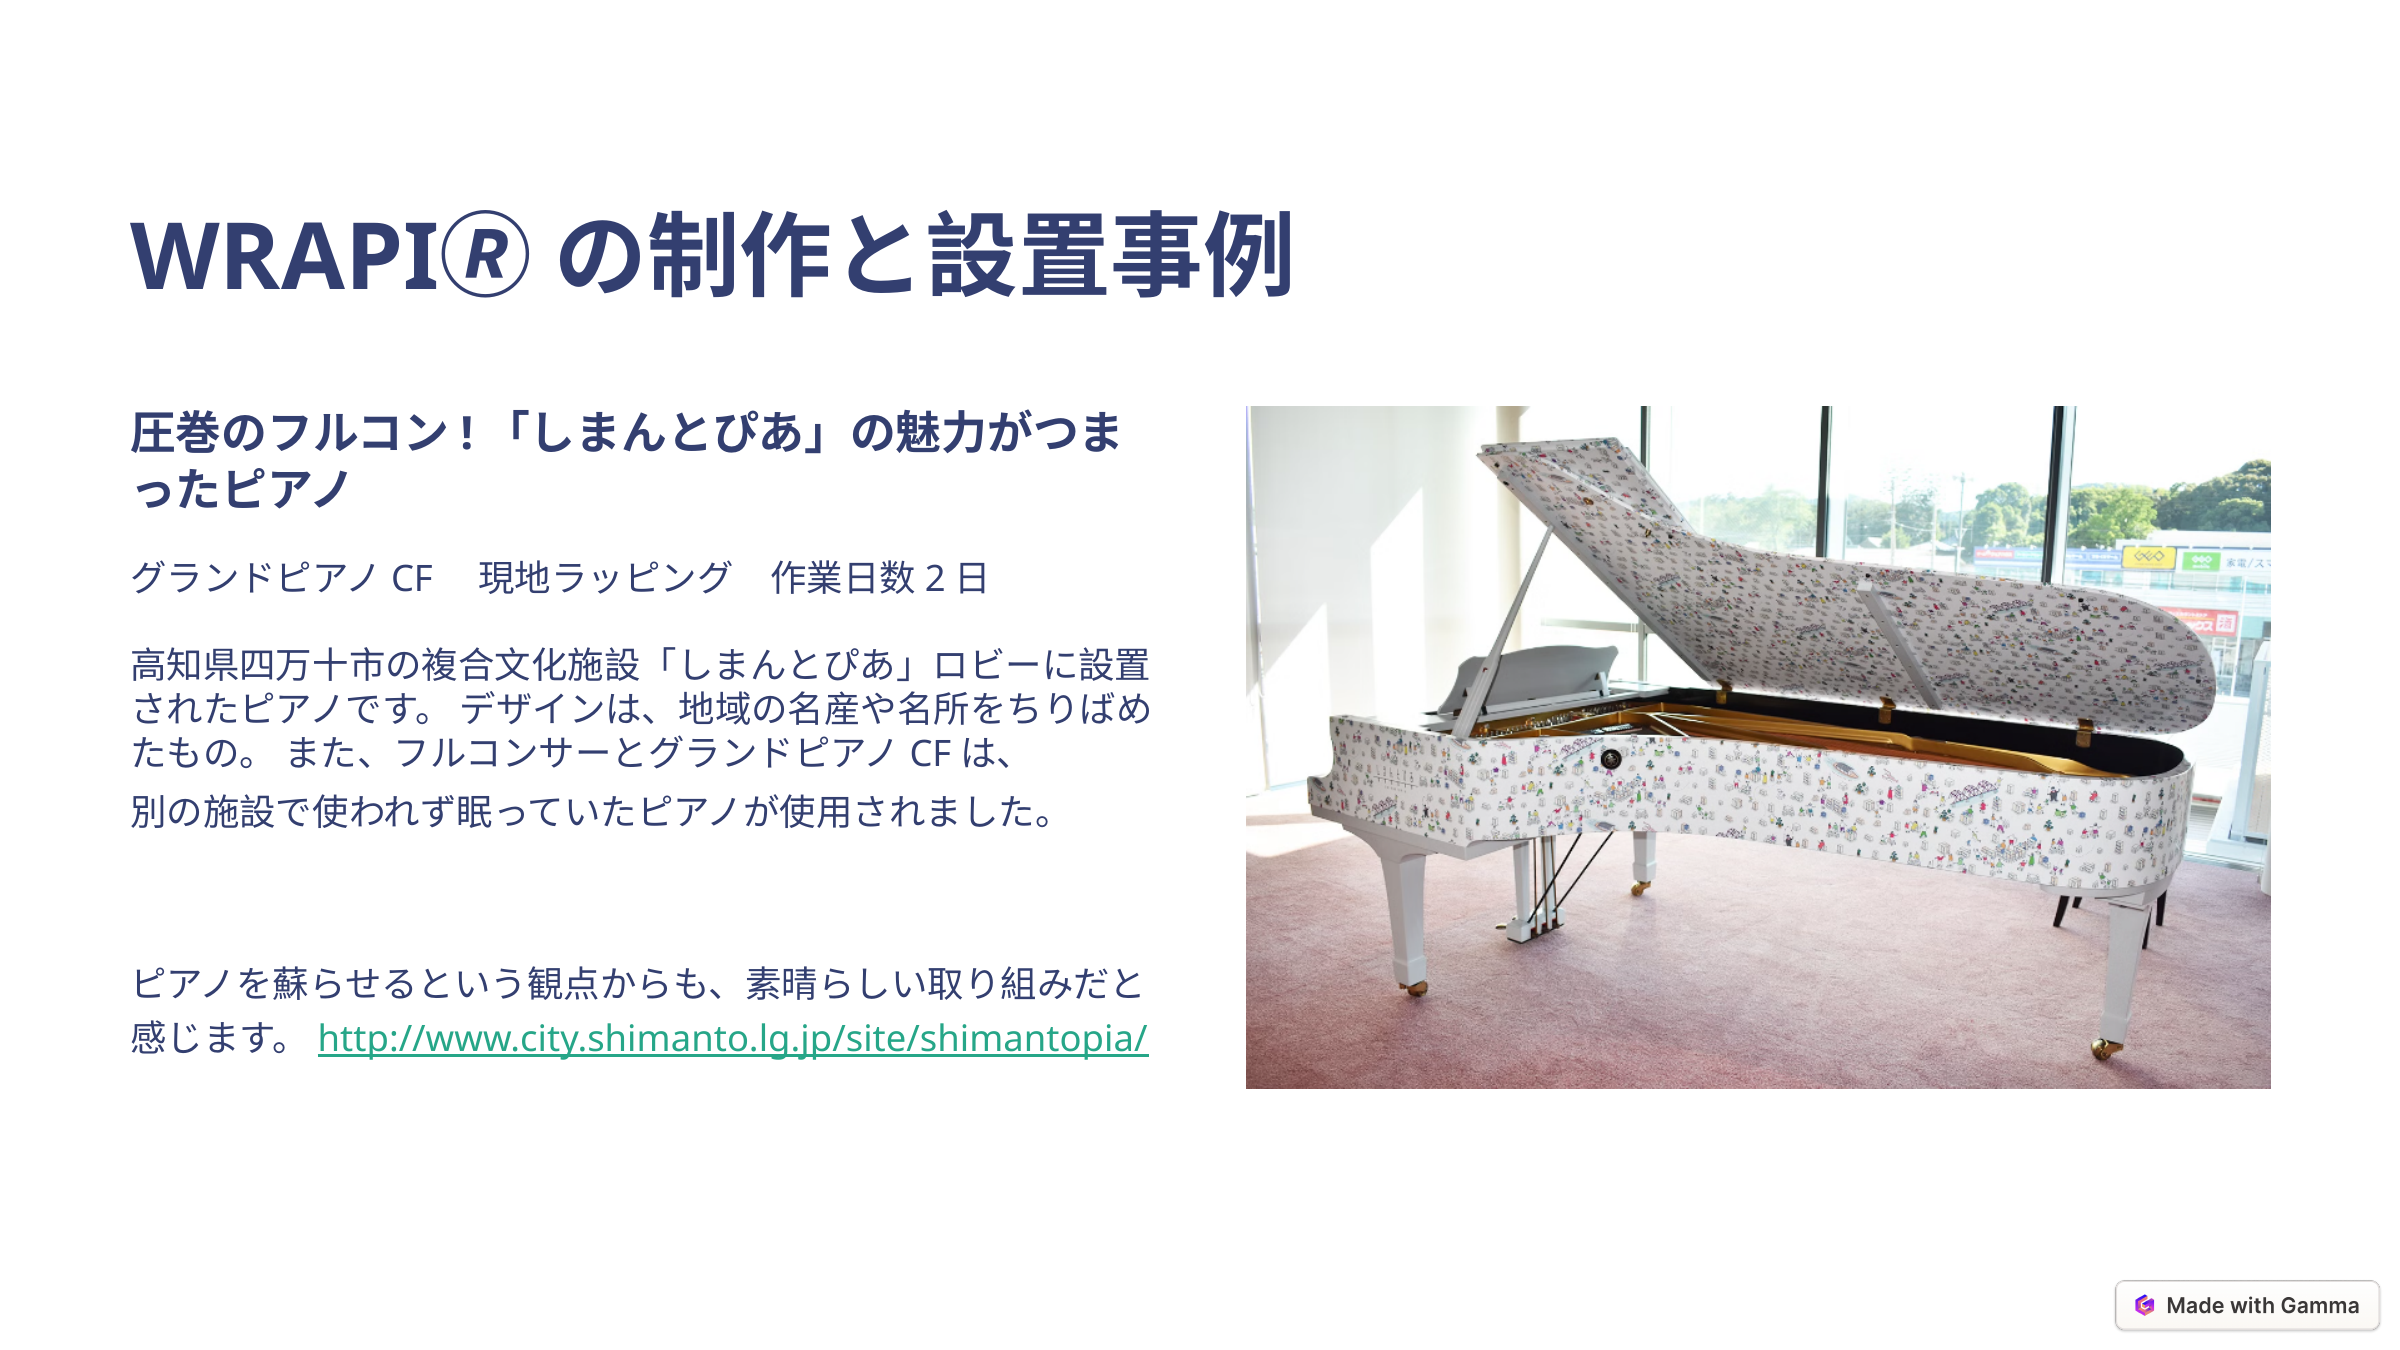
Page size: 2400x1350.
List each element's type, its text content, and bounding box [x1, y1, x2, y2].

text_box ピアノを蘇らせるという観点からも、素晴らしい取り組みだと感じます。http://www.city.shimanto.lg.jp/site/shimantopia/ [130, 945, 1155, 1125]
text_box WRAPI🄬の制作と設置事例 [130, 192, 1369, 309]
text_box グランドピアノCF 現地ラッピング 作業日数2日 高知県四万十市の複合文化施設「しまんとぴあ」ロビーに設置されたピアノです。 デザインは、地域の名産や名所をちりばめたもの。 また、フルコンサーとグランドピアノCFは、 別の施設で使われず眠っていたピアノが使用されました。 [130, 554, 1155, 913]
picture [1246, 406, 2271, 1090]
text_box 圧巻のフルコン!「しまんとぴあ」の魅力がつまったピアノ [130, 401, 1155, 518]
picture [2106, 1271, 2389, 1339]
